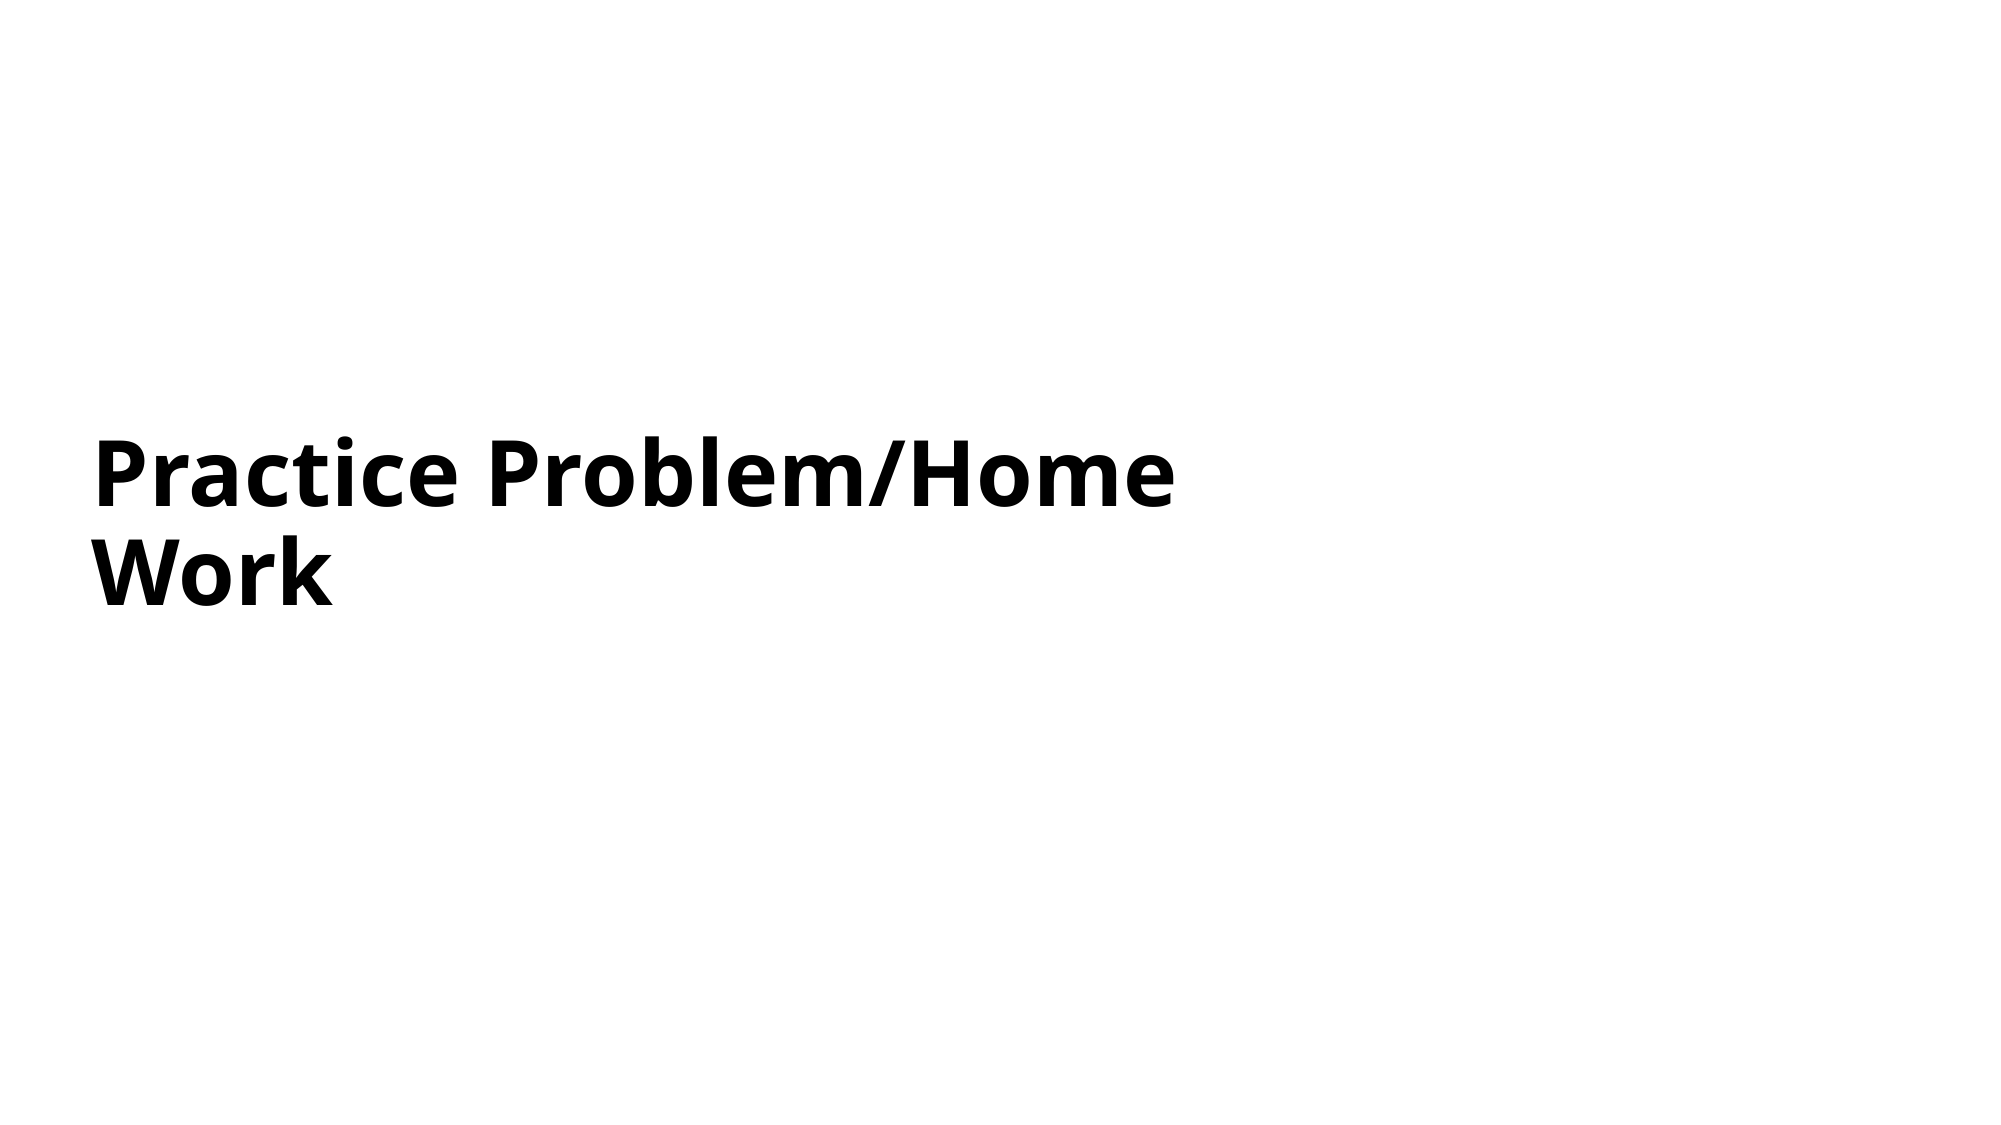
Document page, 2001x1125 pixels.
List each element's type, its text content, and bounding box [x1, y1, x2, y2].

title Practice Problem/Home Work [76, 432, 1427, 621]
